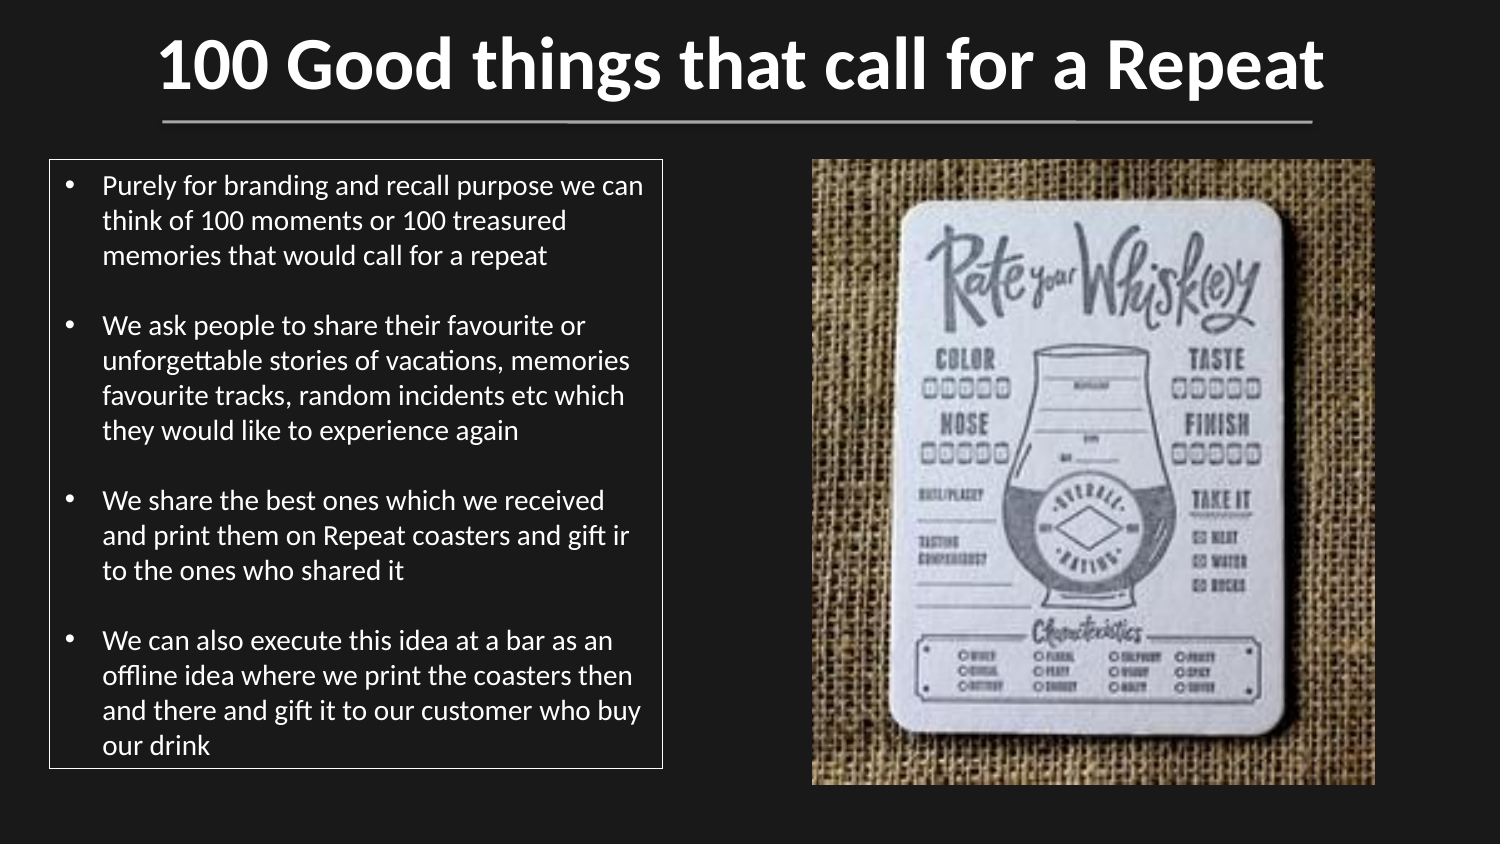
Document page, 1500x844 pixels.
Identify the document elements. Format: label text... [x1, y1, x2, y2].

text_box Purely for branding and recall purpose we can think of 100 moments or 100 treasured memories that would call for a repeat We ask people to share their favourite or unforgettable stories of vacations, memories favourite tracks, random incidents etc which they would like to experience again We share the best ones which we received and print them on Repeat coasters and gift ir to the ones who shared it We can also execute this idea at a bar as an offline idea where we print the coasters then and there and gift it to our customer who buy our drink [49, 159, 663, 769]
picture [812, 159, 1376, 785]
title 100 Good things that call for a Repeat [75, 9, 1425, 110]
